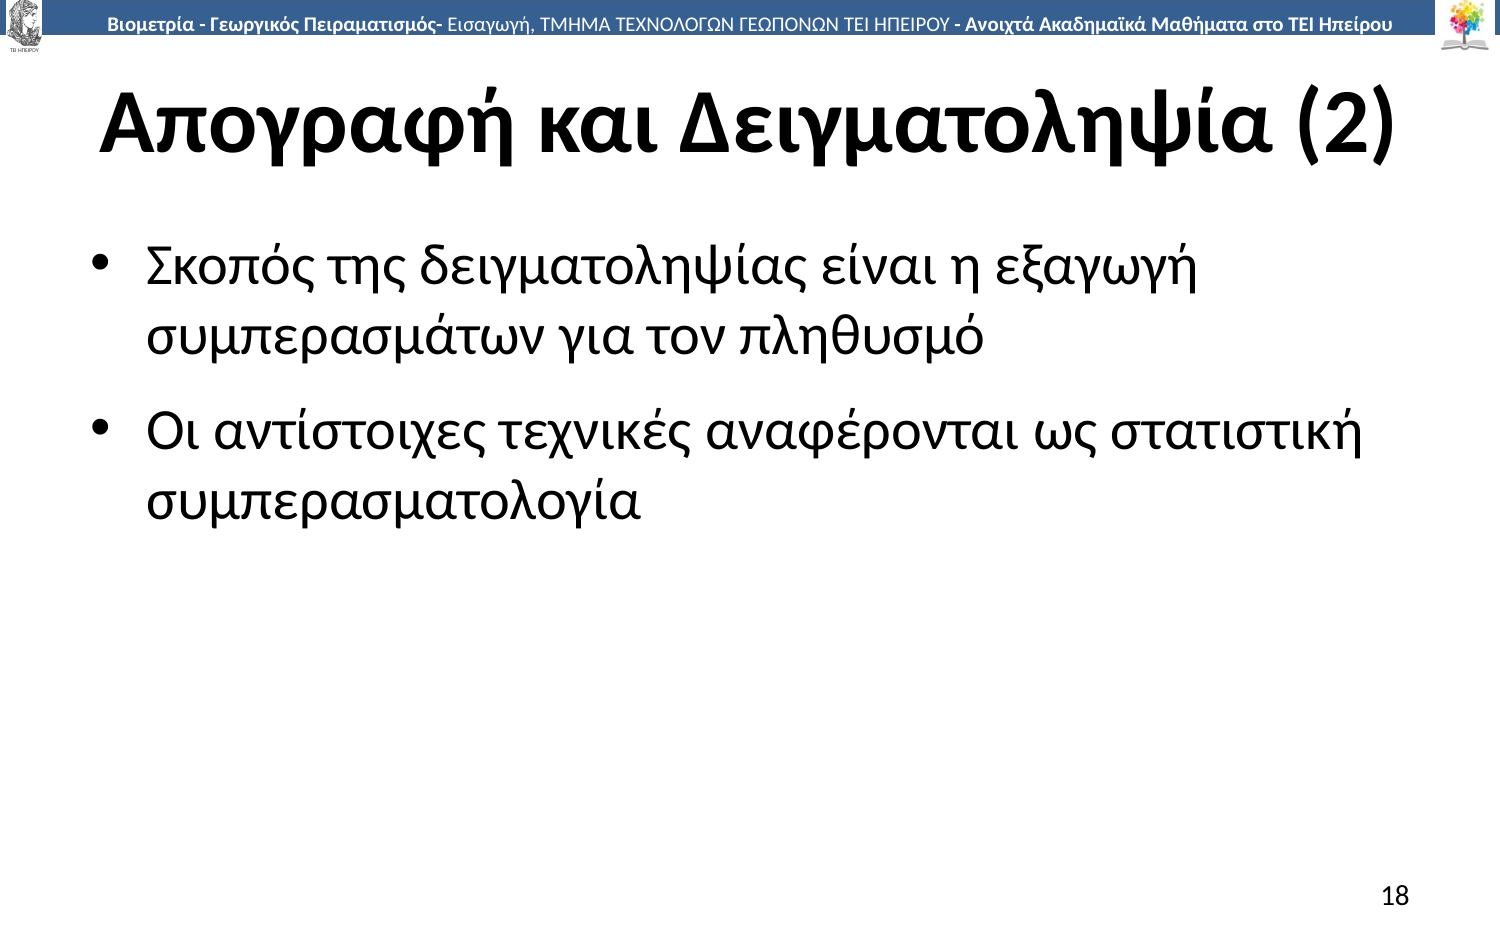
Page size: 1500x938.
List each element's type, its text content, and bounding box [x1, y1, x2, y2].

slide_number 18 [1074, 868, 1425, 919]
title Απογραφή και Δειγματοληψία (2) [75, 37, 1425, 194]
picture [1435, 0, 1495, 52]
list Σκοπός της δειγματοληψίας είναι η εξαγωγή συμπερασμάτων για τον πληθυσμό Οι αντίστοιχες τεχνικές αναφέρονται ως στατιστική συμπερασματολογία [75, 218, 1425, 838]
picture [6, 0, 42, 54]
